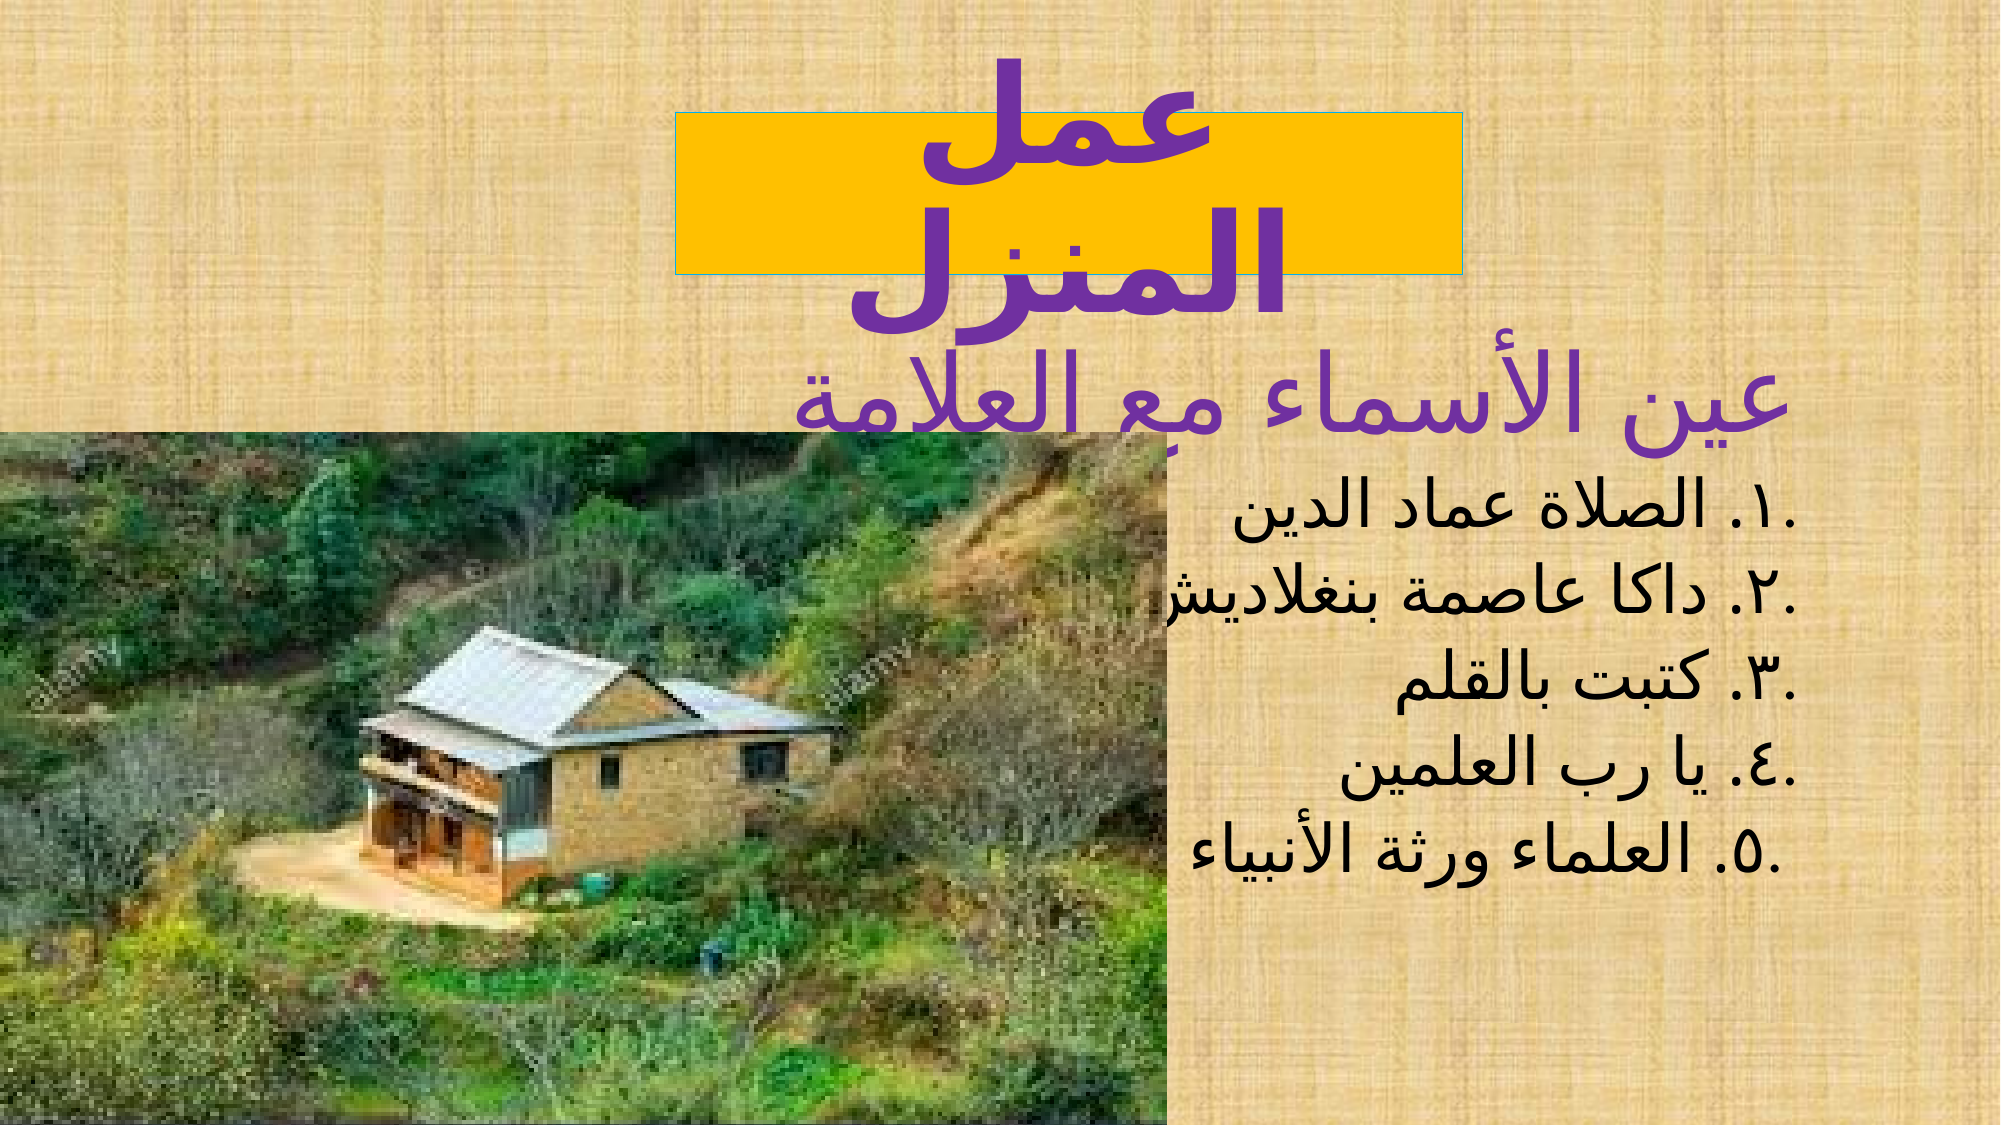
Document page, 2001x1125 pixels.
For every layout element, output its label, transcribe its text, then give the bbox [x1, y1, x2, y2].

text_box عين الأسماء مع العلامة ١. الصلاة عماد الدين. ٢. داكا عاصمة بنغلاديش. ٣. كتبت بالقلم. ٤. يا رب العلمين. ٥. العلماء ورثة الأنبياء. [238, 330, 1814, 897]
text_box عمل المنزل [675, 112, 1463, 275]
picture [0, 0, 2001, 1125]
